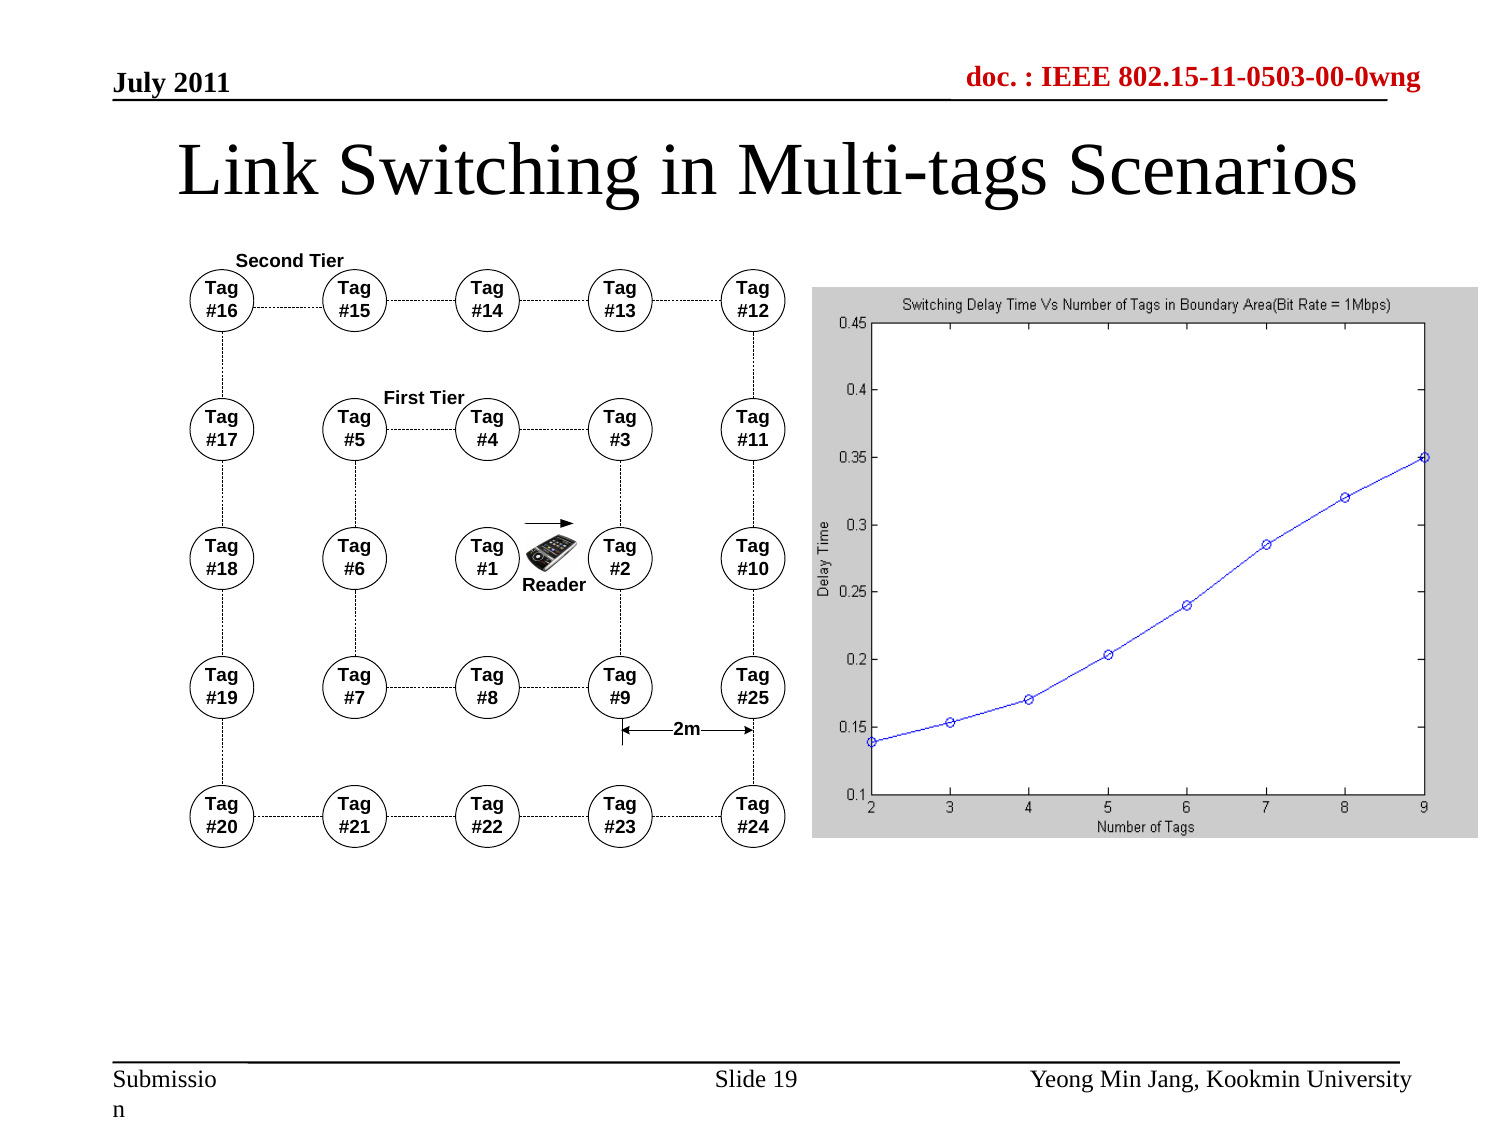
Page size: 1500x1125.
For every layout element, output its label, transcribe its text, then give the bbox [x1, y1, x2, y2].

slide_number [112, 62, 376, 134]
footer Yeong Min Jang, Kookmin University [899, 1061, 1413, 1093]
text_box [187, 249, 788, 851]
text_box Link Switching in Multi-tags Scenarios [112, 112, 1425, 200]
slide_number Slide 19 [712, 1061, 800, 1093]
picture [812, 287, 1478, 838]
